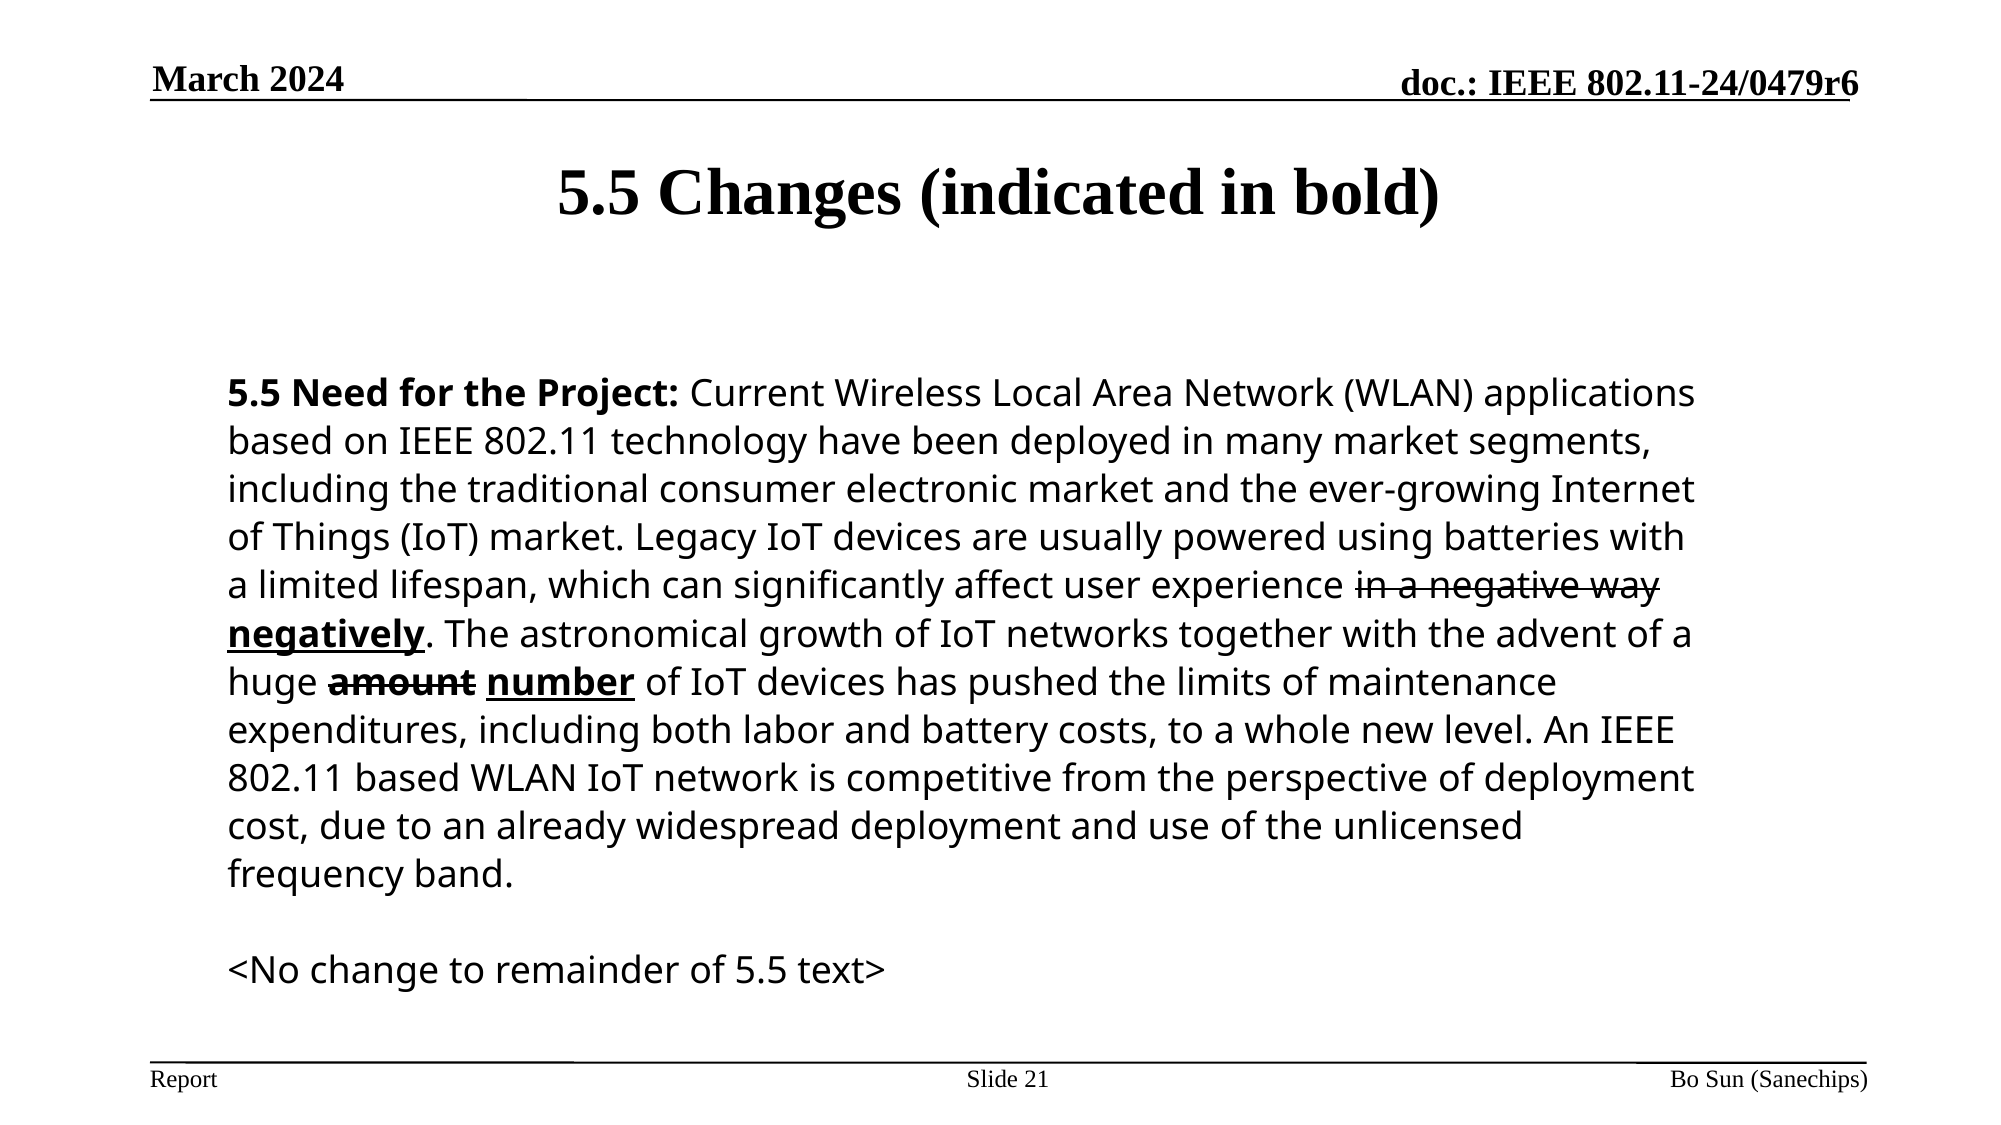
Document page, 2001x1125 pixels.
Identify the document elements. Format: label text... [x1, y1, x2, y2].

footer Bo Sun (Sanechips) [1171, 1061, 1869, 1093]
text_box 5.5 Need for the Project: Current Wireless Local Area Network (WLAN) applications based on IEEE 802.11 technology have been deployed in many market segments, including the traditional consumer electronic market and the ever-growing Internet of Things (IoT) market. Legacy IoT devices are usually powered using batteries with a limited lifespan, which can significantly affect user experience in a negative way negatively. The astronomical growth of IoT networks together with the advent of a huge amount number of IoT devices has pushed the limits of maintenance expenditures, including both labor and battery costs, to a whole new level. An IEEE 802.11 based WLAN IoT network is competitive from the perspective of deployment cost, due to an already widespread deployment and use of the unlicensed frequency band. <No change to remainder of 5.5 text> [212, 358, 1725, 999]
text_box 5.5 Changes (indicated in bold) [200, 100, 1800, 276]
slide_number Slide 21 [949, 1061, 1067, 1123]
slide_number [152, 54, 563, 100]
